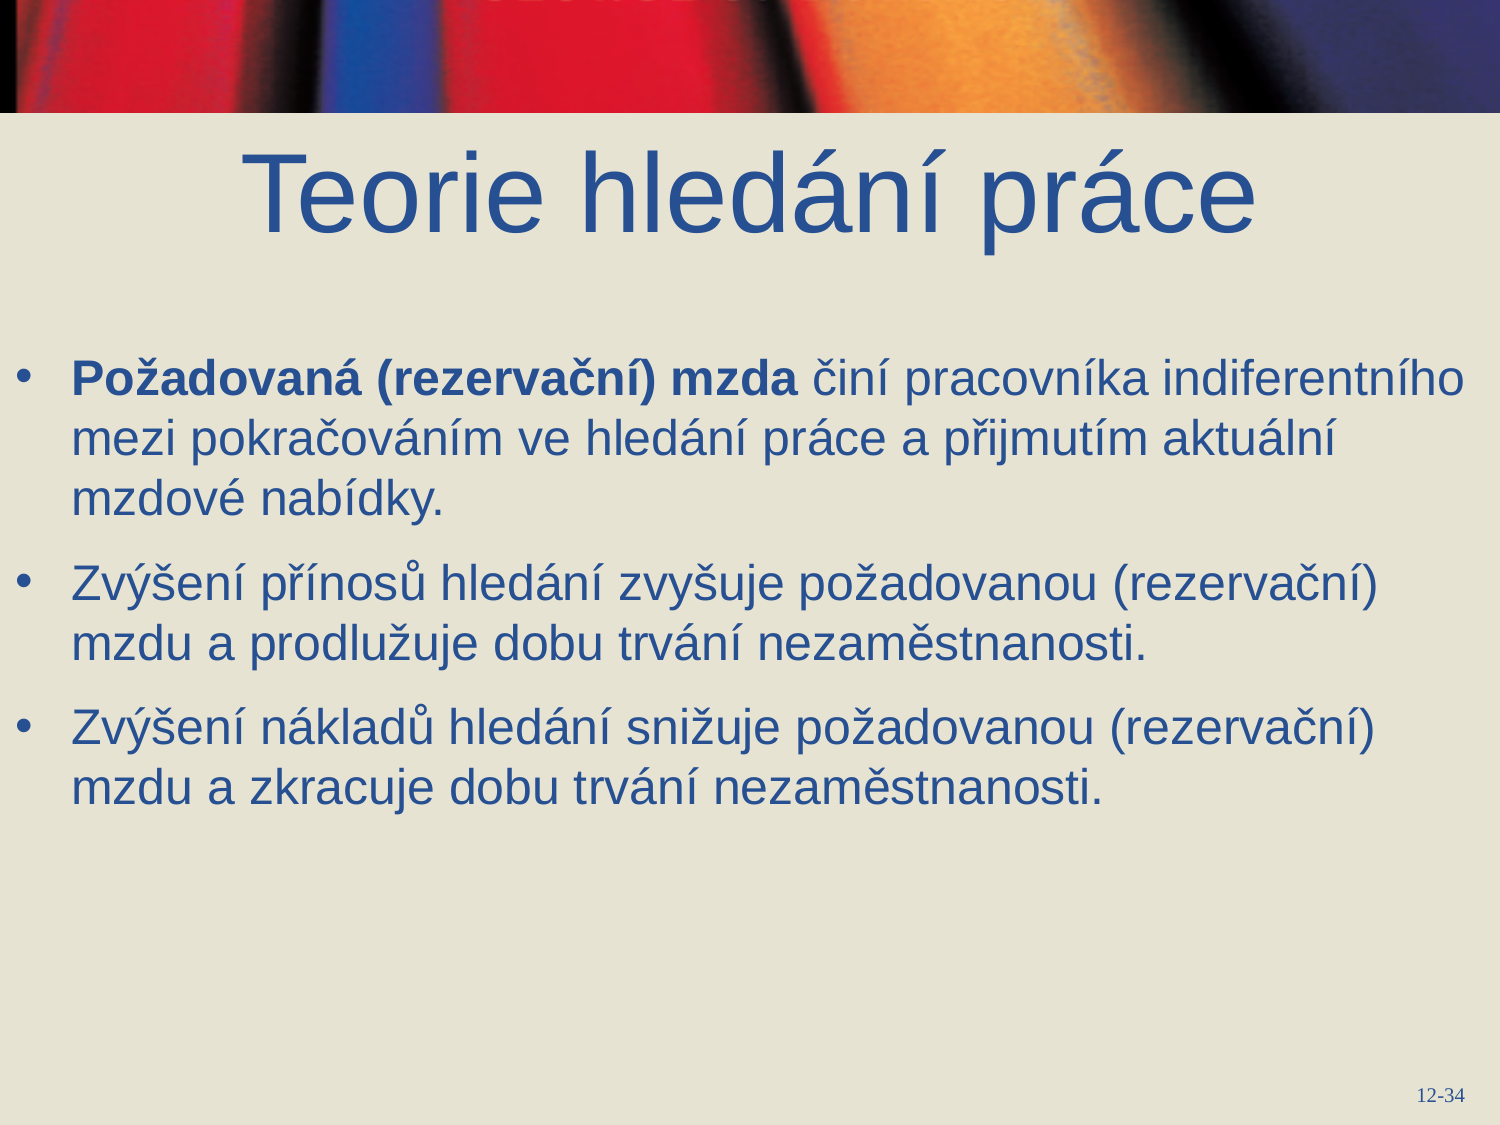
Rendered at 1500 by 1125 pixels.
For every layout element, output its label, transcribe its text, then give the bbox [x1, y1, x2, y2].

picture [0, 0, 1500, 112]
list Požadovaná (rezervační) mzda činí pracovníka indiferentního mezi pokračováním ve hledání práce a přijmutím aktuální mzdové nabídky. Zvýšení přínosů hledání zvyšuje požadovanou (rezervační) mzdu a prodlužuje dobu trvání nezaměstnanosti. Zvýšení nákladů hledání snižuje požadovanou (rezervační) mzdu a zkracuje dobu trvání nezaměstnanosti. [0, 337, 1500, 1026]
title Teorie hledání práce [0, 112, 1500, 263]
